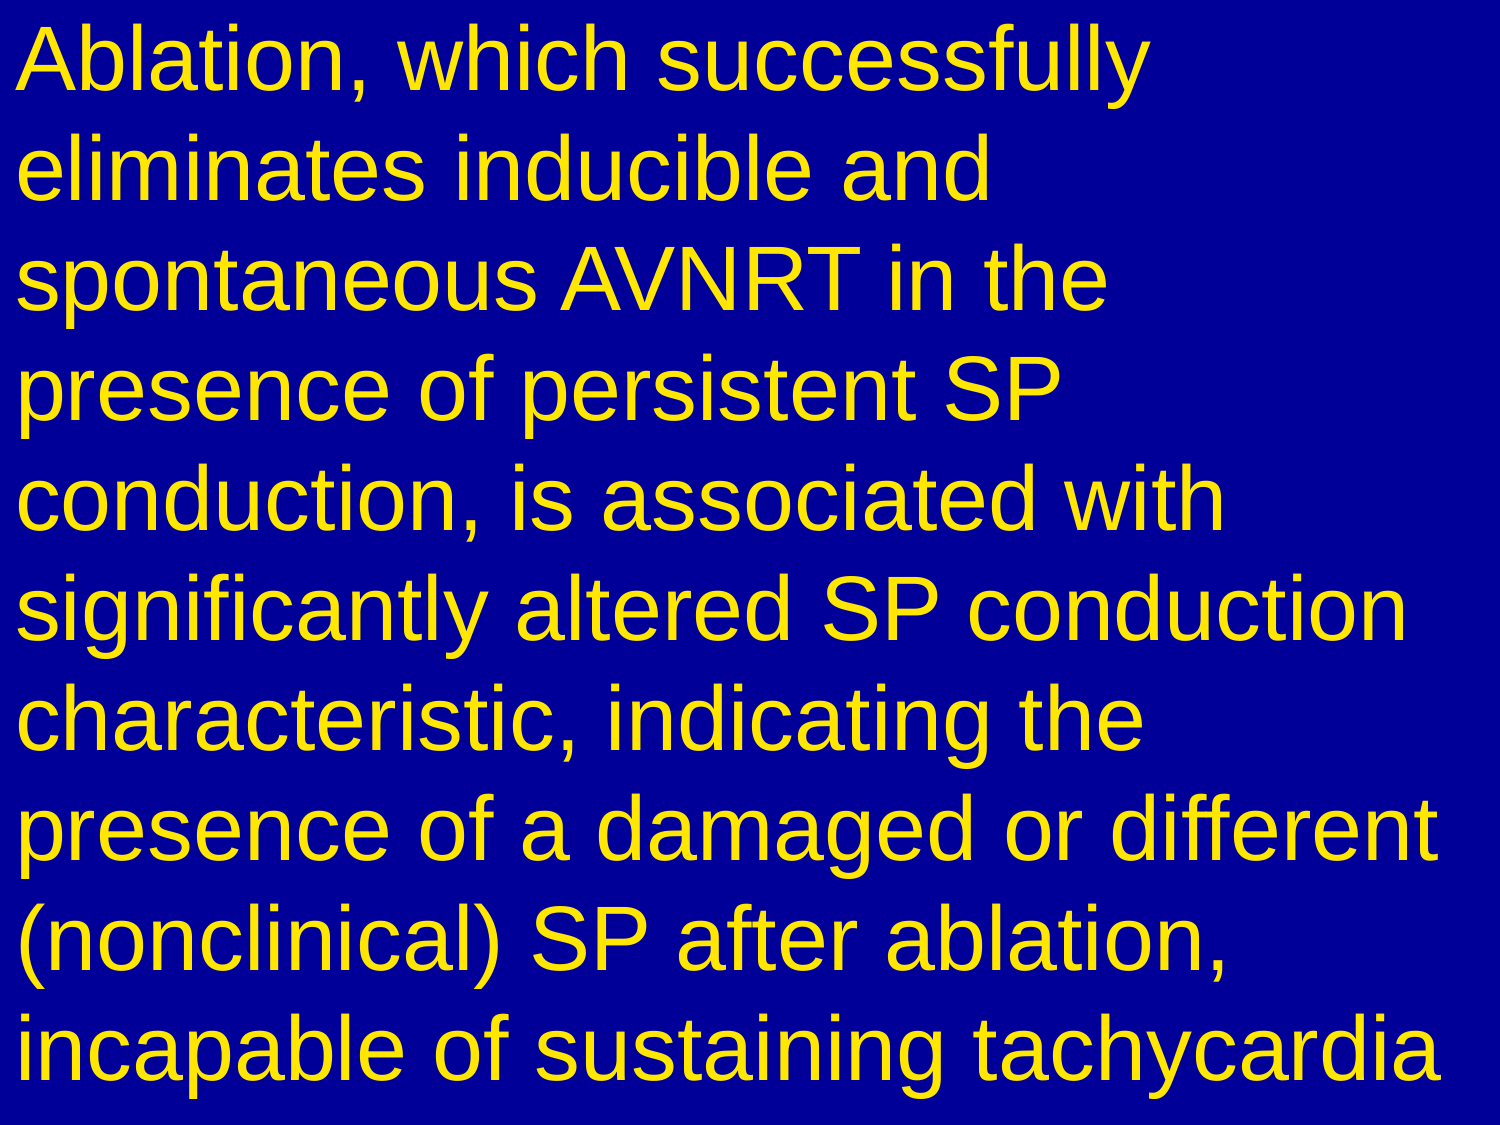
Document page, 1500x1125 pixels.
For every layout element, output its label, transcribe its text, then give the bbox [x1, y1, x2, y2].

title Ablation, which successfully eliminates inducible and spontaneous AVNRT in the presence of persistent SP conduction, is associated with significantly altered SP conduction characteristic, indicating the presence of a damaged or different (nonclinical) SP after ablation, incapable of sustaining tachycardia [0, 373, 1500, 615]
